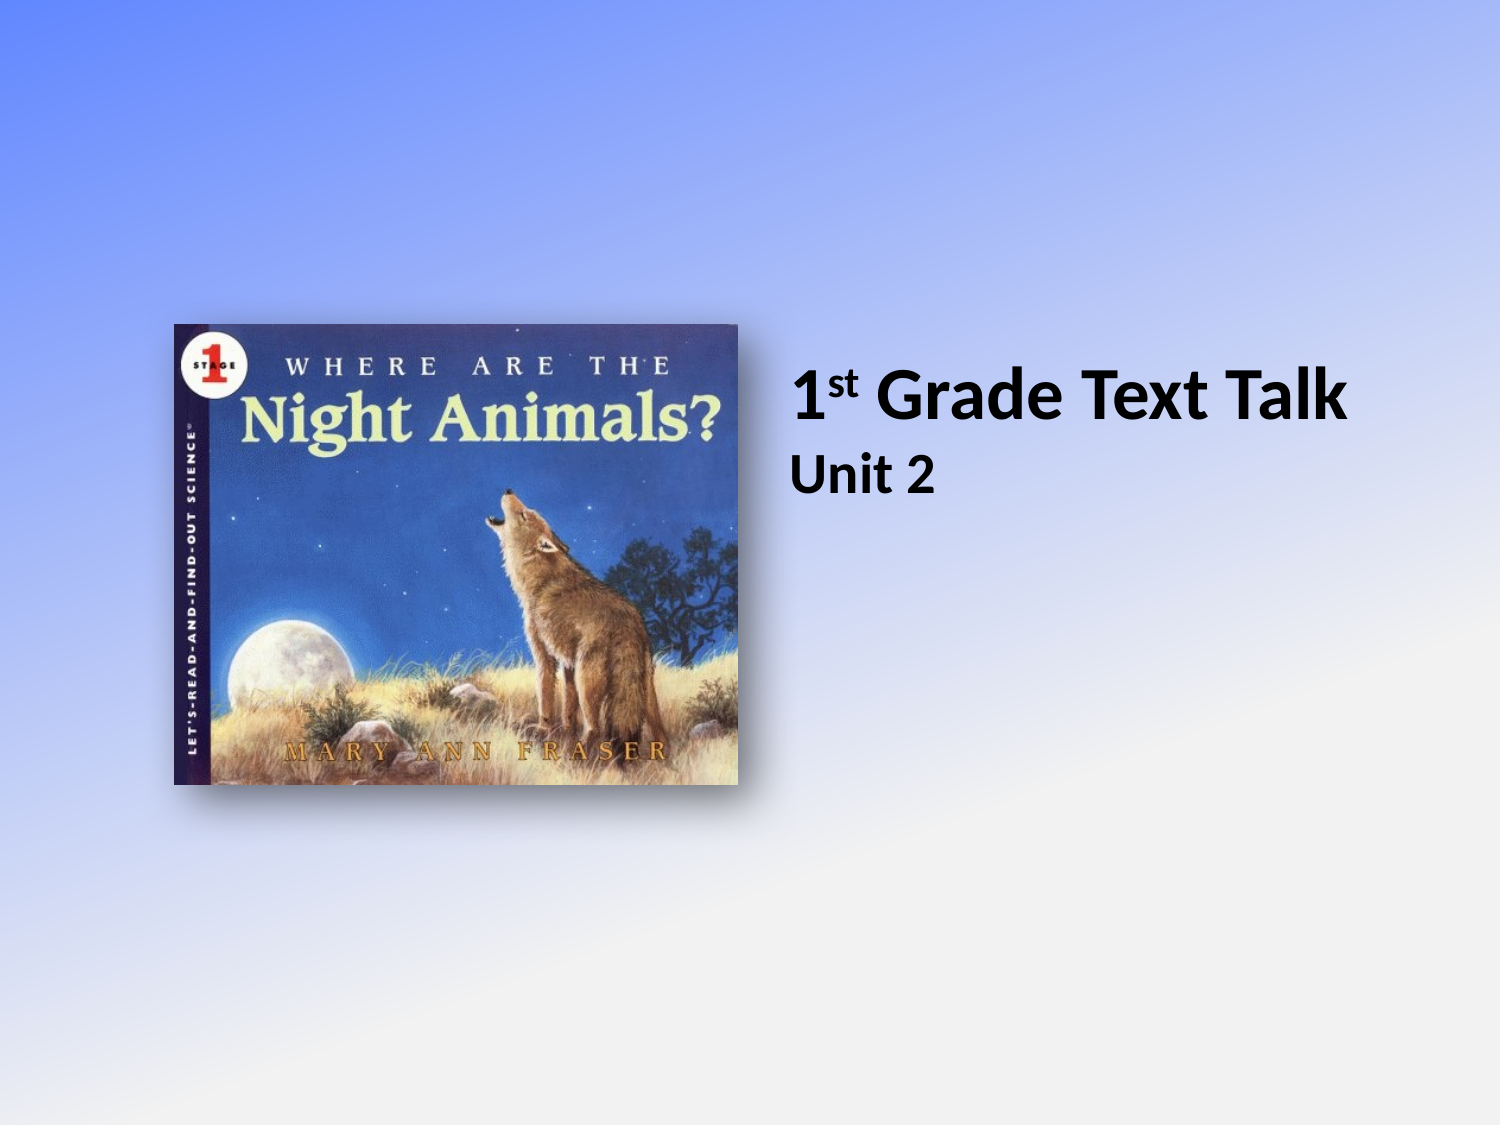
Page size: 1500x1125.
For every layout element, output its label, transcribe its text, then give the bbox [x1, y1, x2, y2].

picture [174, 324, 738, 785]
text_box 1st Grade Text Talk Unit 2 [779, 337, 1425, 513]
